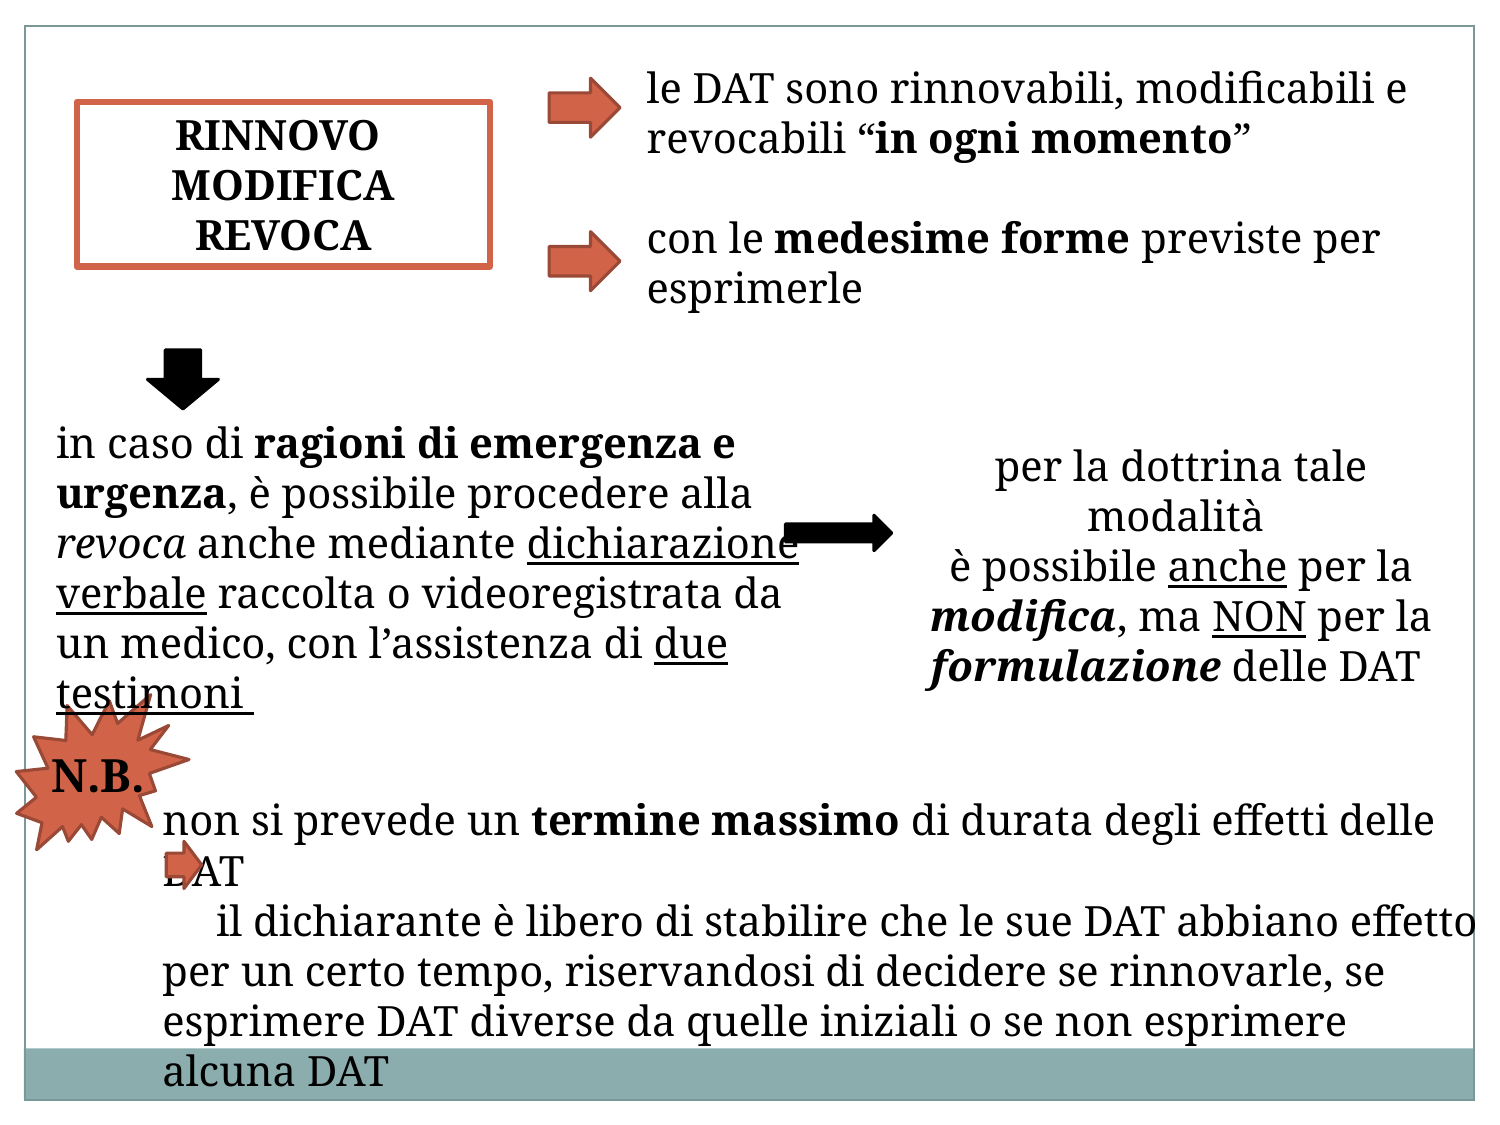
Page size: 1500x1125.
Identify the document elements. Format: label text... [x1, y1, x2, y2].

text_box non si prevede un termine massimo di durata degli effetti delle DAT il dichiarante è libero di stabilire che le sue DAT abbiano effetto per un certo tempo, riservandosi di decidere se rinnovarle, se esprimere DAT diverse da quelle iniziali o se non esprimere alcuna DAT (Federnotai) [147, 786, 1500, 1125]
text_box [547, 230, 622, 293]
text_box [14, 767, 36, 823]
text_box per la dottrina tale modalità è possibile anche per la modifica, ma NON per la formulazione delle DAT [891, 432, 1471, 698]
text_box [783, 513, 893, 553]
text_box [146, 348, 220, 409]
text_box RINNOVO MODIFICA REVOCA [75, 100, 492, 268]
text_box N.B. [36, 739, 191, 823]
text_box [105, 823, 123, 835]
text_box [35, 823, 101, 852]
text_box [164, 839, 203, 891]
text_box in caso di ragioni di emergenza e urgenza, è possibile procedere alla revoca anche mediante dichiarazione verbale raccolta o videoregistrata da un medico, con l’assistenza di due testimoni [41, 409, 833, 725]
text_box le DAT sono rinnovabili, modificabili e revocabili “in ogni momento” con le medesime forme previste per esprimerle [631, 54, 1436, 320]
text_box [32, 725, 170, 746]
text_box [547, 76, 622, 139]
